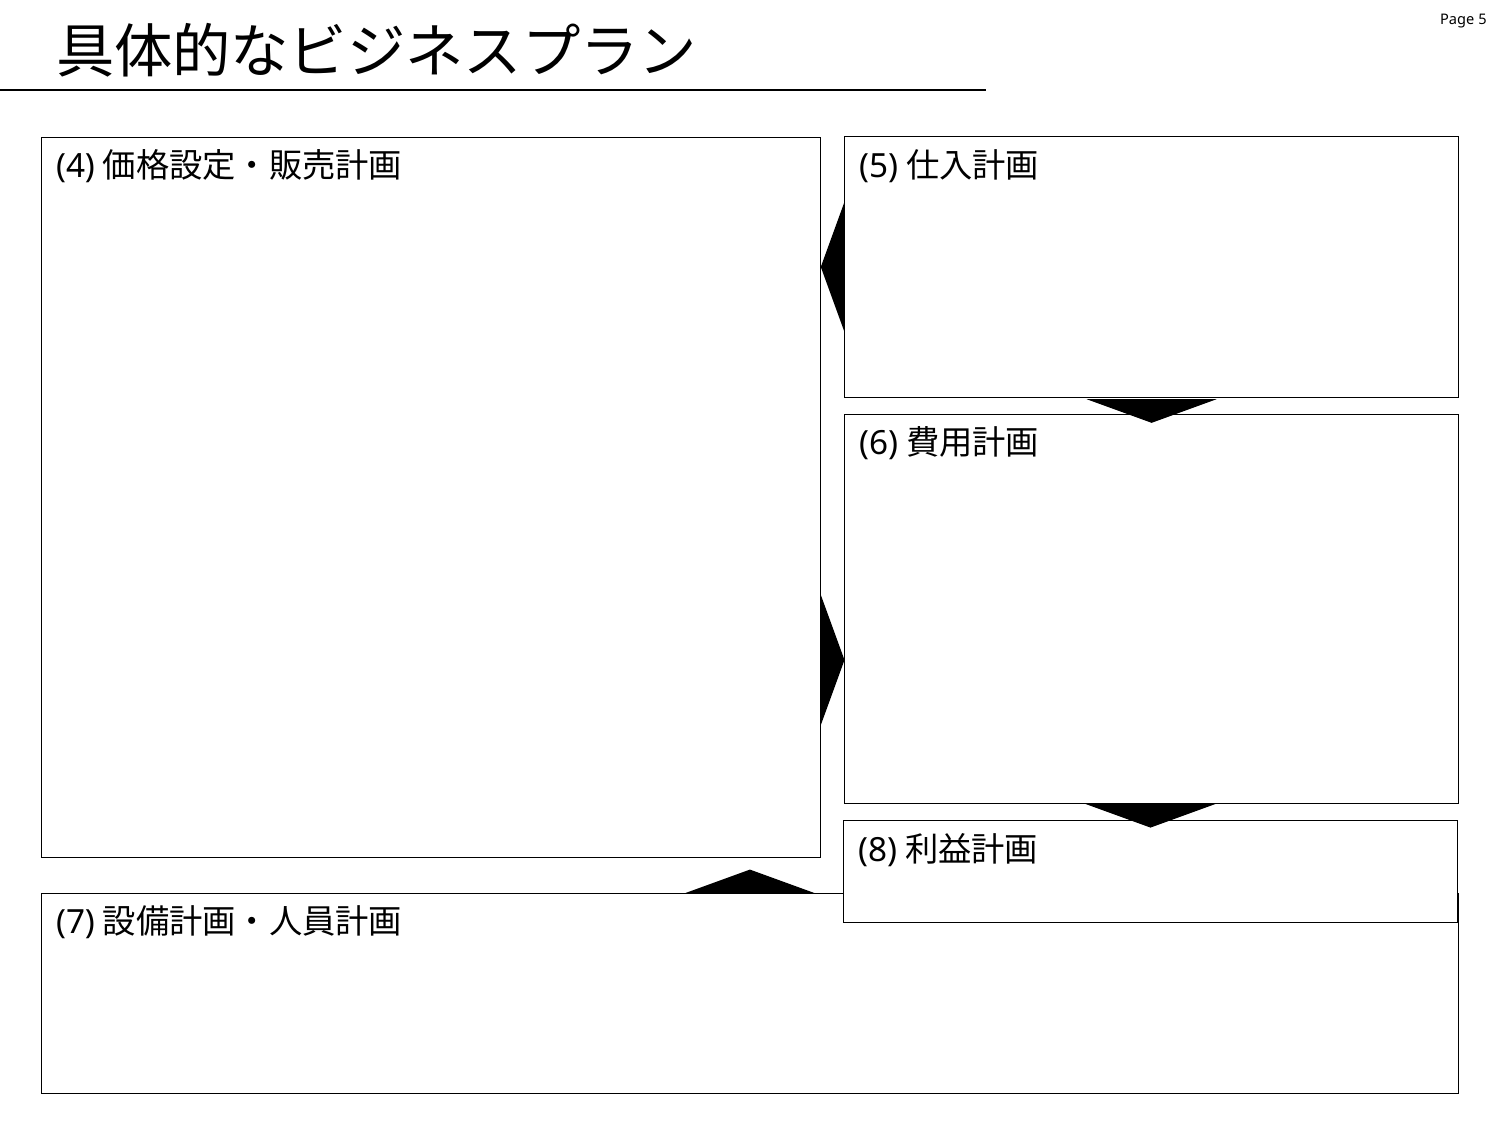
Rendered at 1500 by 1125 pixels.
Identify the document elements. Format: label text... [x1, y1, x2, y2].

text_box [818, 592, 847, 728]
text_box (5)仕入計画 [844, 136, 1459, 398]
title 具体的なビジネスプラン [41, 19, 1425, 79]
text_box [682, 867, 817, 896]
text_box (8)利益計画 [843, 820, 1458, 923]
text_box (7)設備計画・人員計画 [41, 893, 1459, 1094]
text_box (6)費用計画 [844, 414, 1459, 804]
text_box [1083, 801, 1218, 830]
text_box [1084, 397, 1219, 425]
text_box (4)価格設定・販売計画 [41, 137, 821, 858]
text_box [818, 199, 847, 334]
